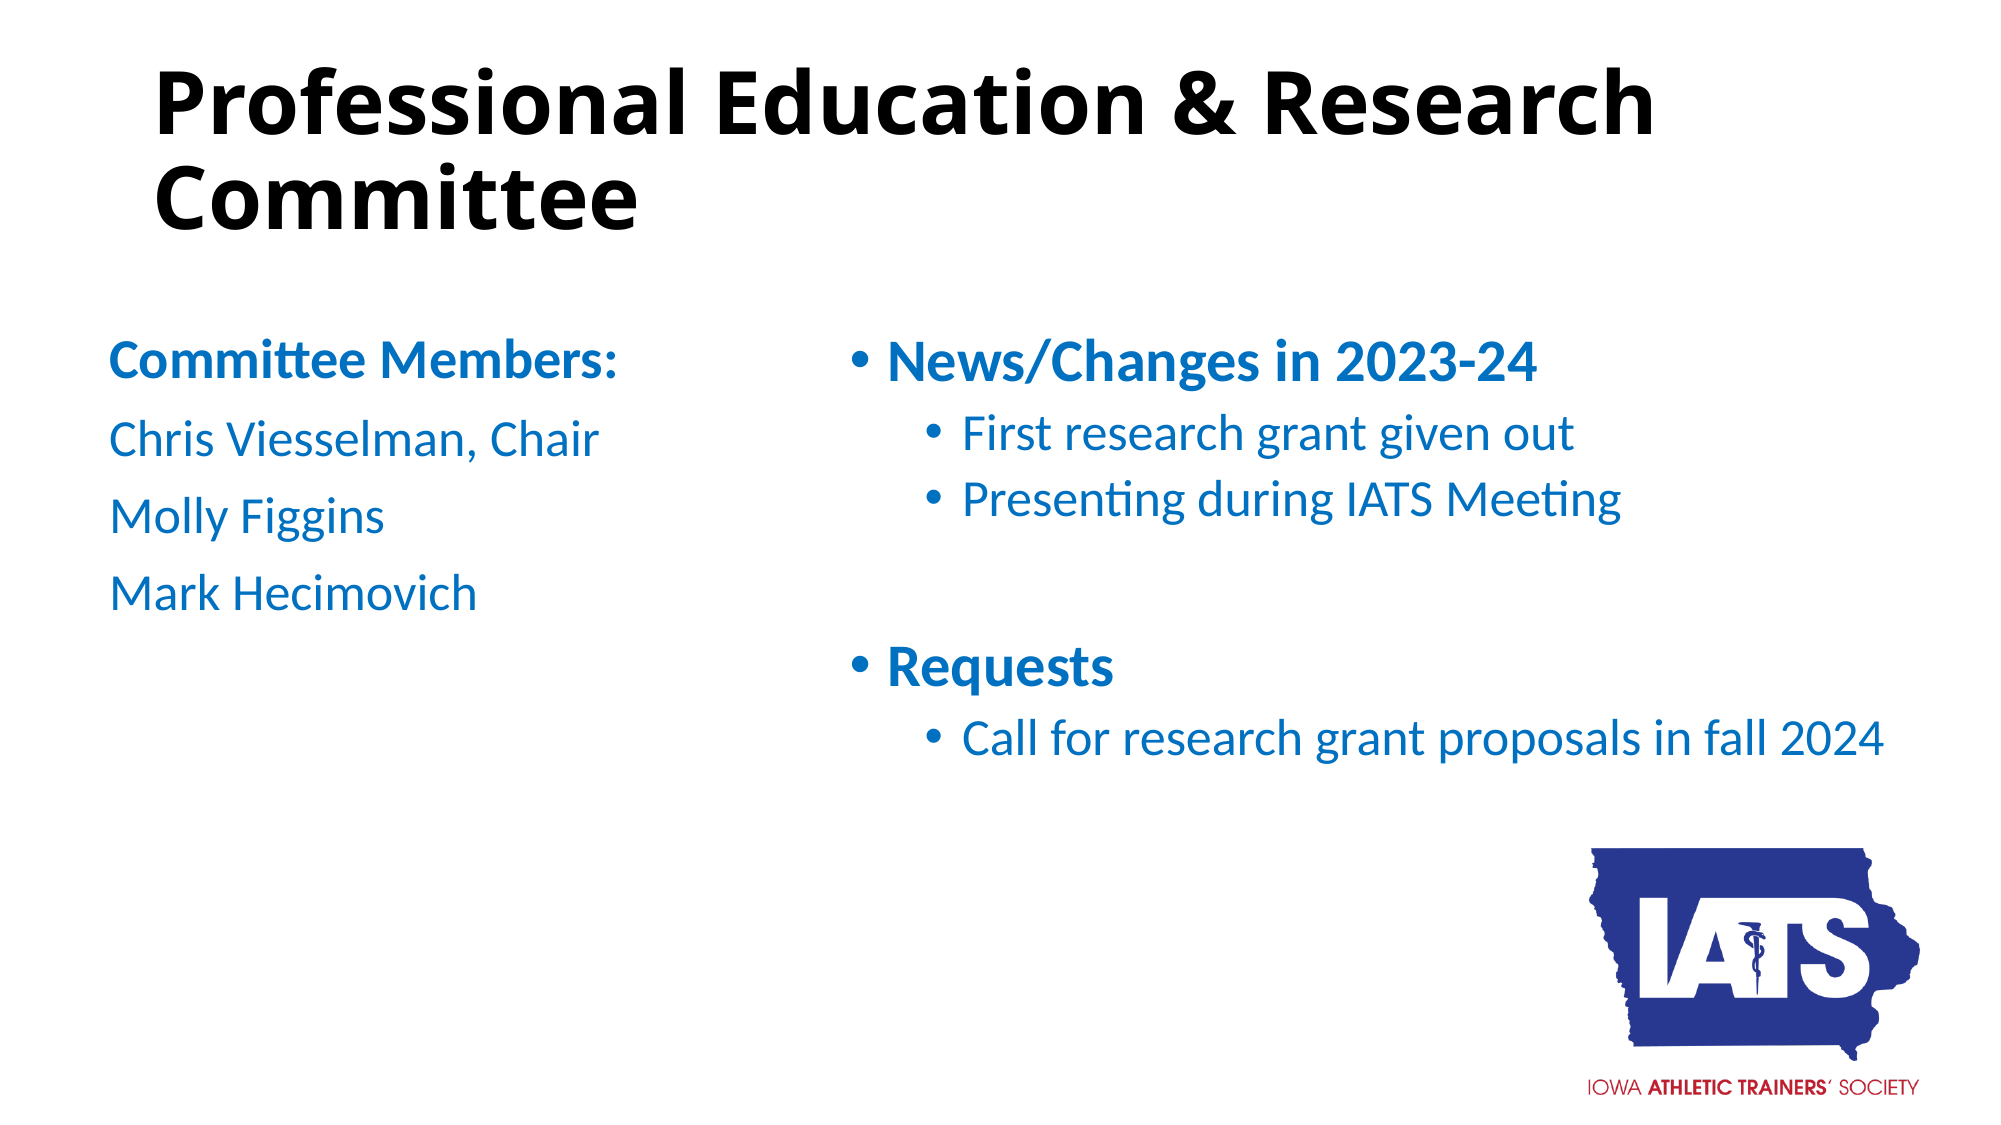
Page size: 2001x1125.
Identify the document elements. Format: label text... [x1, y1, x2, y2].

picture [1564, 825, 1943, 1125]
list Committee Members: Chris Viesselman, Chair Molly Figgins Mark Hecimovich [94, 322, 740, 883]
list News/Changes in 2023-24 First research grant given out Presenting during IATS Meeting Requests Call for research grant proposals in fall 2024 [834, 322, 1915, 883]
title Professional Education & Research Committee [137, 71, 1770, 256]
